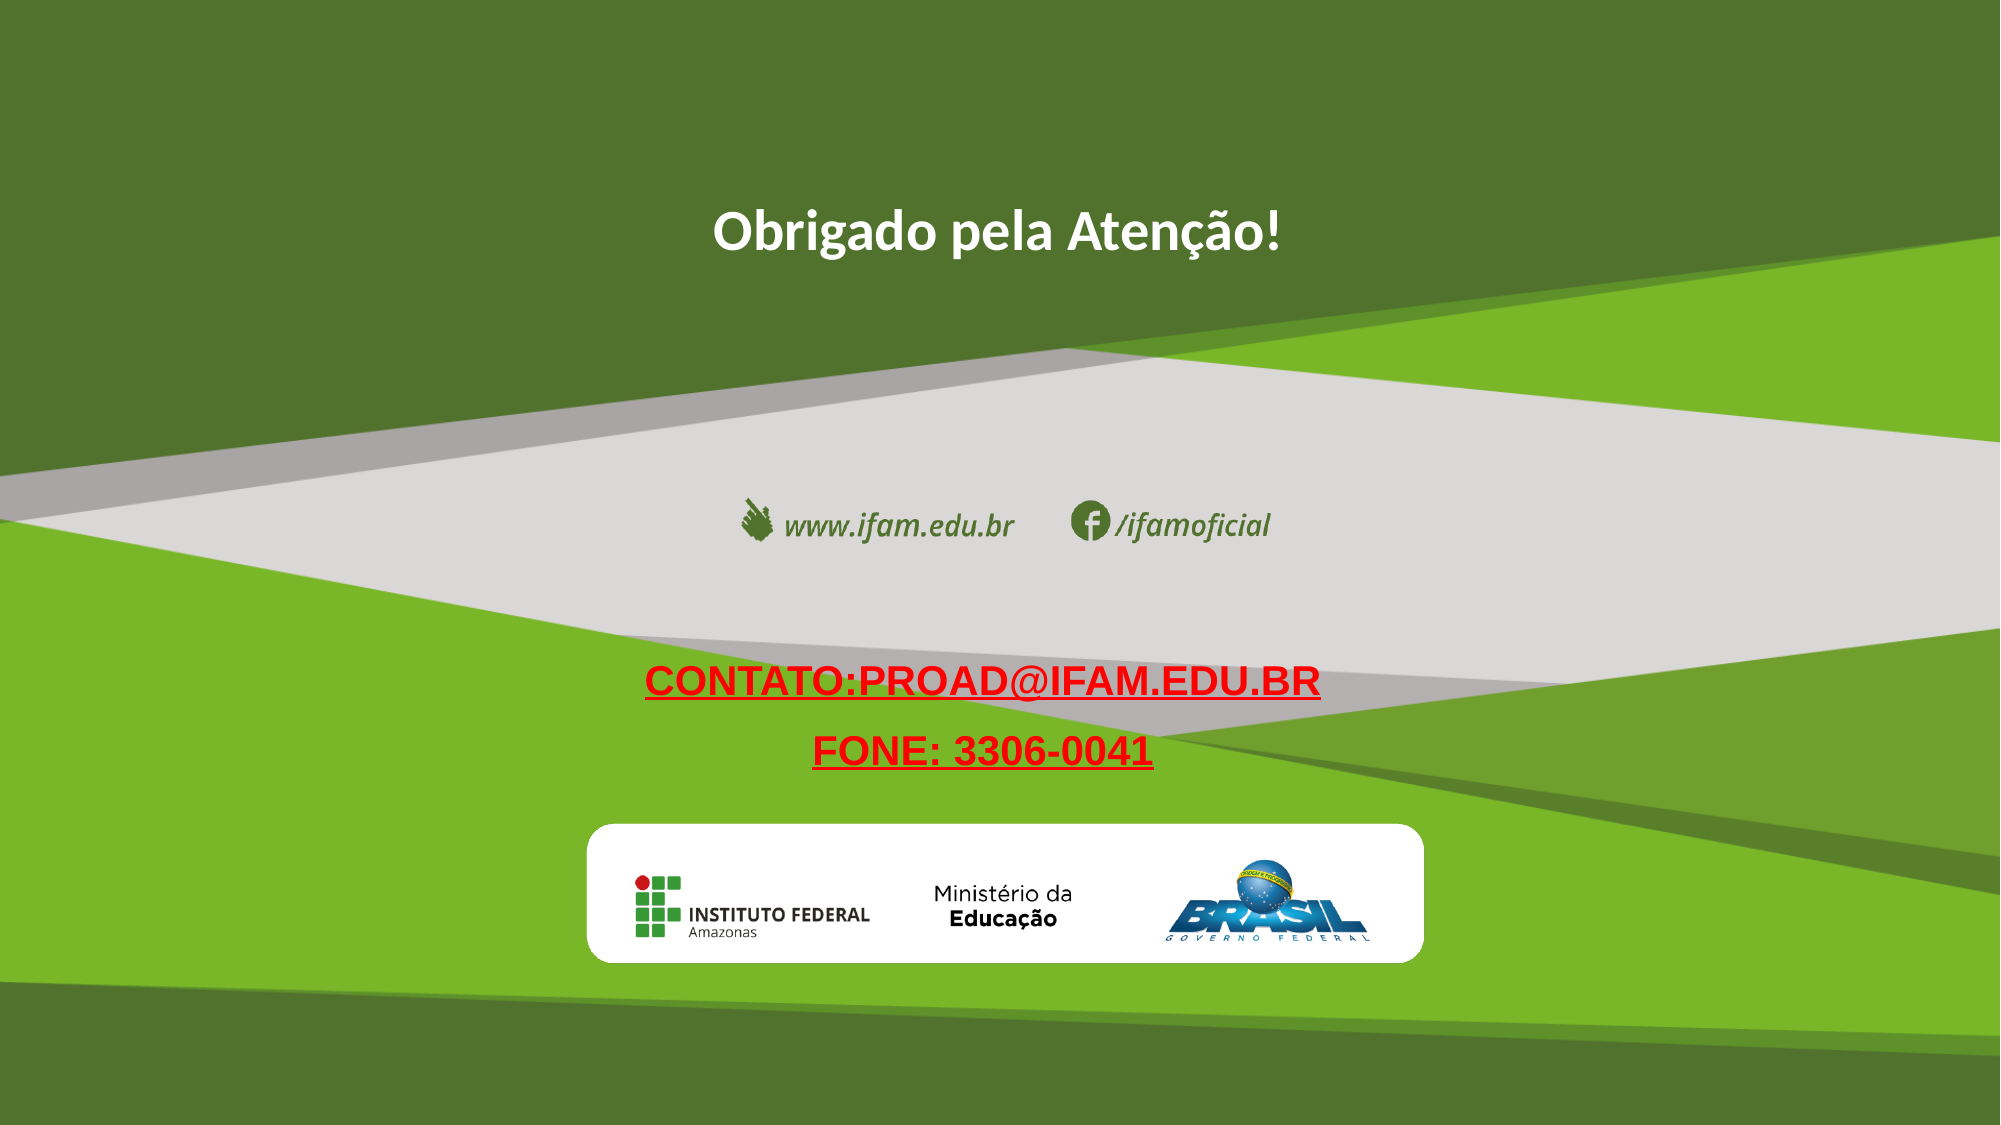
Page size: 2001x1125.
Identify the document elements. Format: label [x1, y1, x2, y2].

text_box [586, 821, 1425, 965]
picture [0, 0, 2000, 1125]
